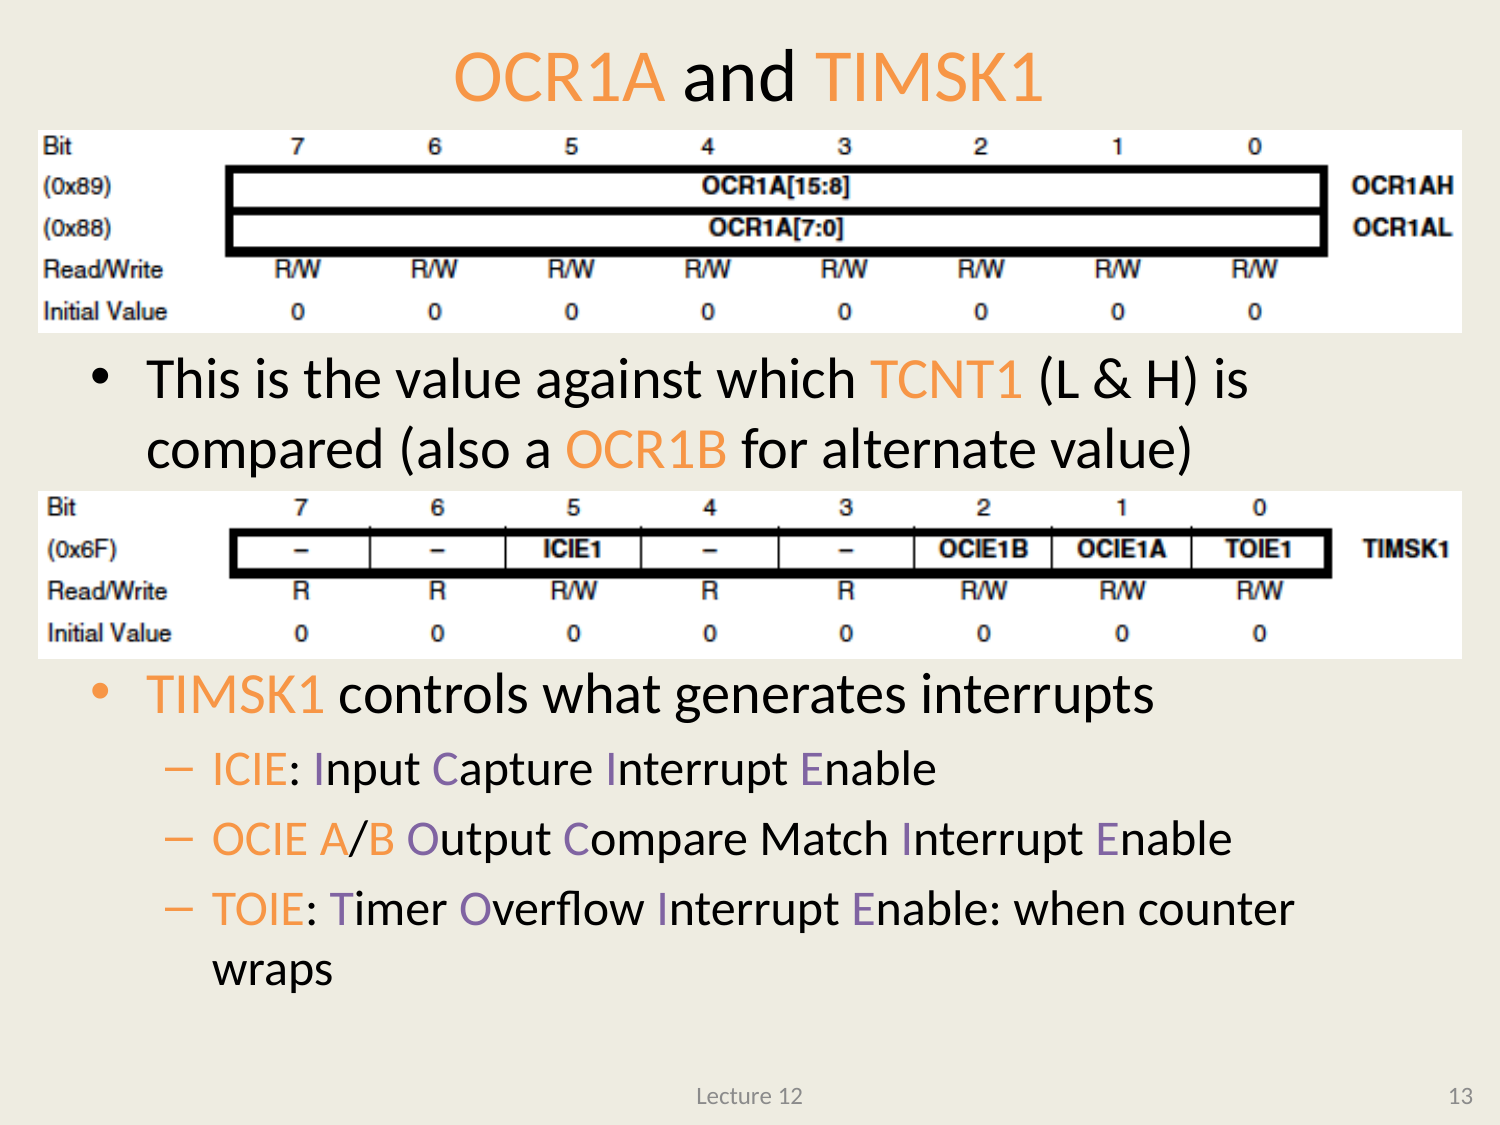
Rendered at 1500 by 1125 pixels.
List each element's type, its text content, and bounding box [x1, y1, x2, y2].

picture [38, 491, 1462, 659]
slide_number 13 [1138, 1064, 1489, 1125]
footer Lecture 12 [512, 1064, 988, 1125]
picture [38, 130, 1462, 334]
list This is the value against which TCNT1 (L & H) is compared (also a OCR1B for alternate value) TIMSK1 controls what generates interrupts ICIE: Input Capture Interrupt Enable OCIE A/B Output Compare Match Interrupt Enable TOIE: Timer Overflow Interrupt Enable: when counter wraps [75, 667, 1425, 1065]
list This is the value against which TCNT1 (L & H) is compared (also a OCR1B for alternate value) TIMSK1 controls what generates interrupts ICIE: Input Capture Interrupt Enable OCIE A/B Output Compare Match Interrupt Enable TOIE: Timer Overflow Interrupt Enable: when counter wraps [75, 341, 1425, 490]
title OCR1A and TIMSK1 [75, 11, 1425, 129]
